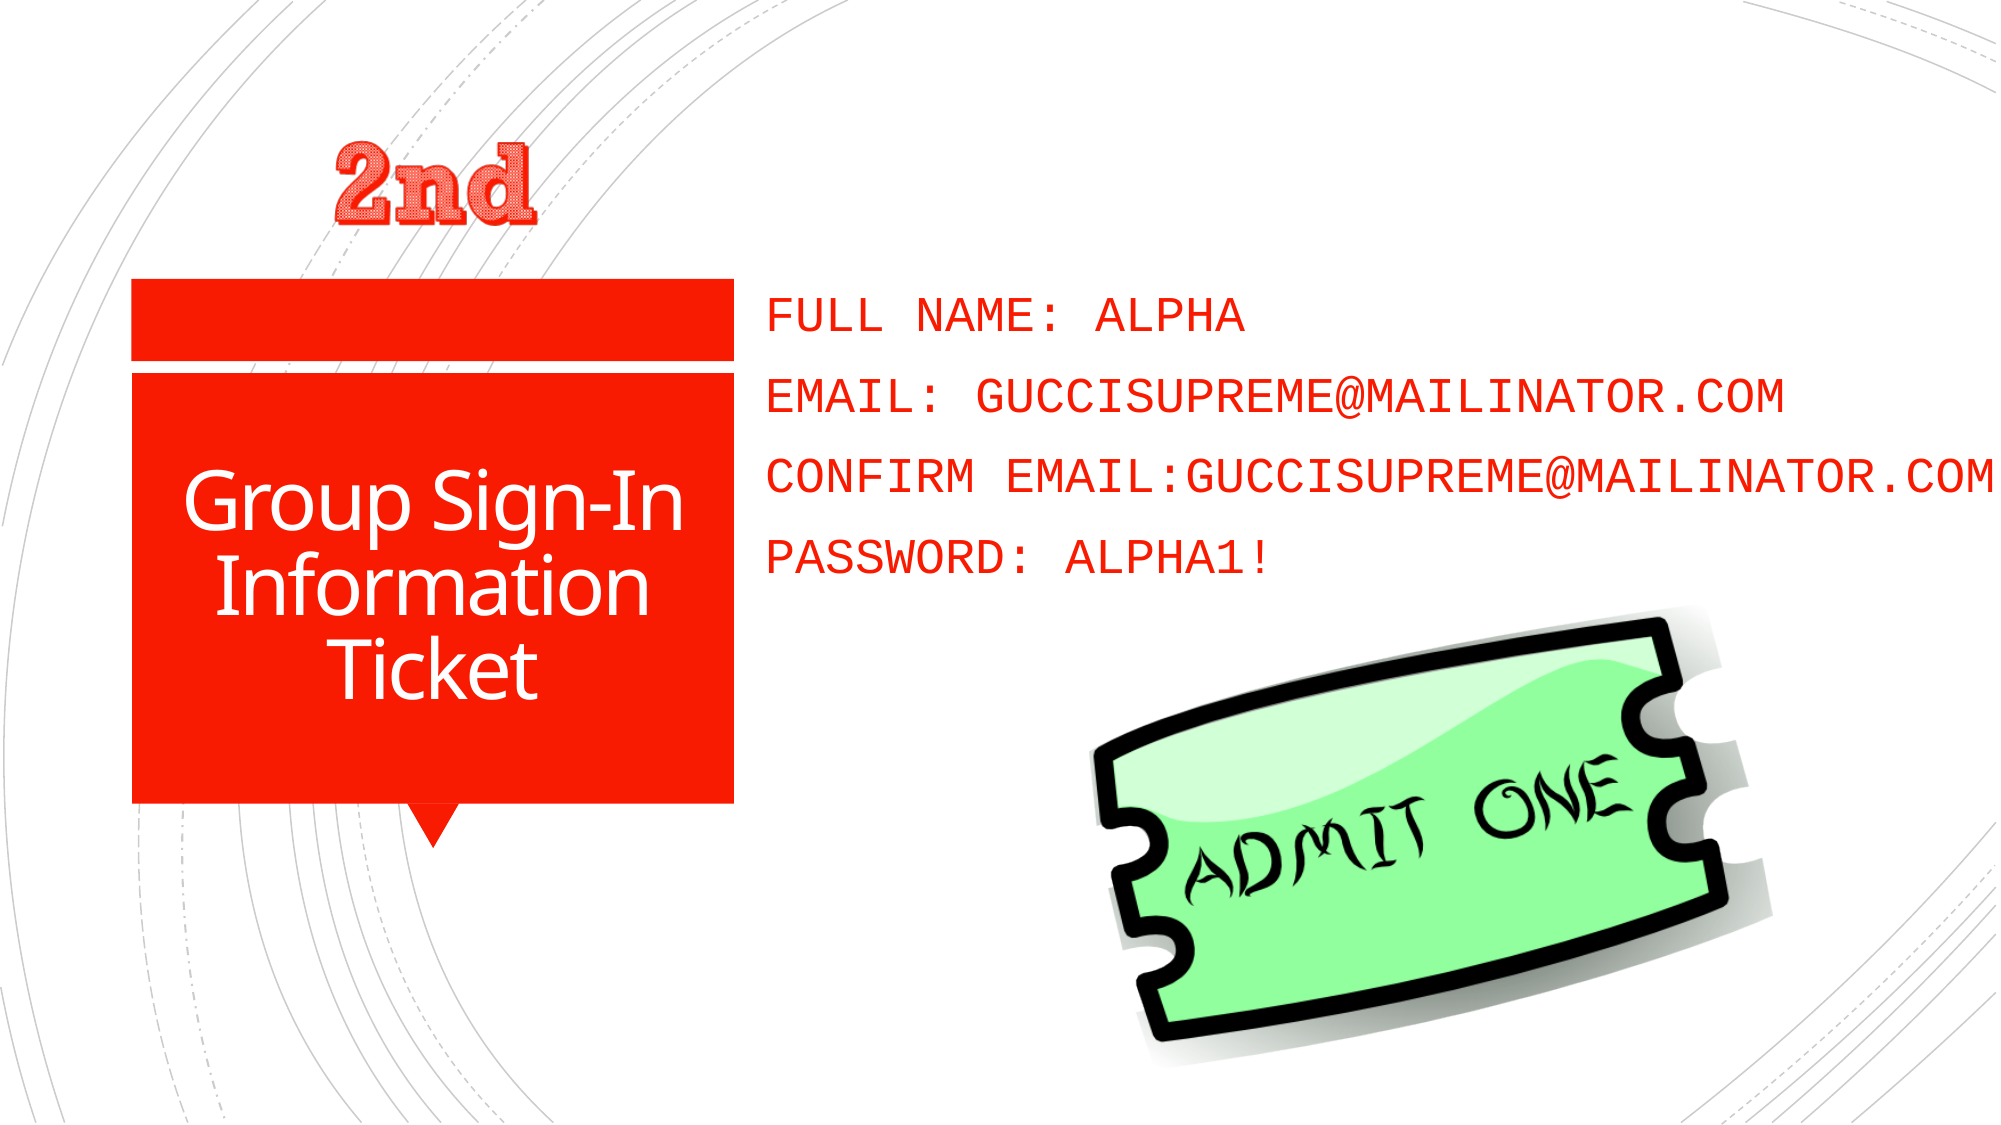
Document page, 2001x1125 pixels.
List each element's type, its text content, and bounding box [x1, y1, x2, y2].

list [1088, 602, 1773, 1070]
picture [265, 103, 601, 257]
list Full Name: Alpha Email: Guccisupreme@mailinator.com Confirm Email:guccisupreme@MAILINATOR.COM Password: alpha1! [750, 489, 2000, 603]
title Group Sign-In Information Ticket [145, 387, 721, 792]
